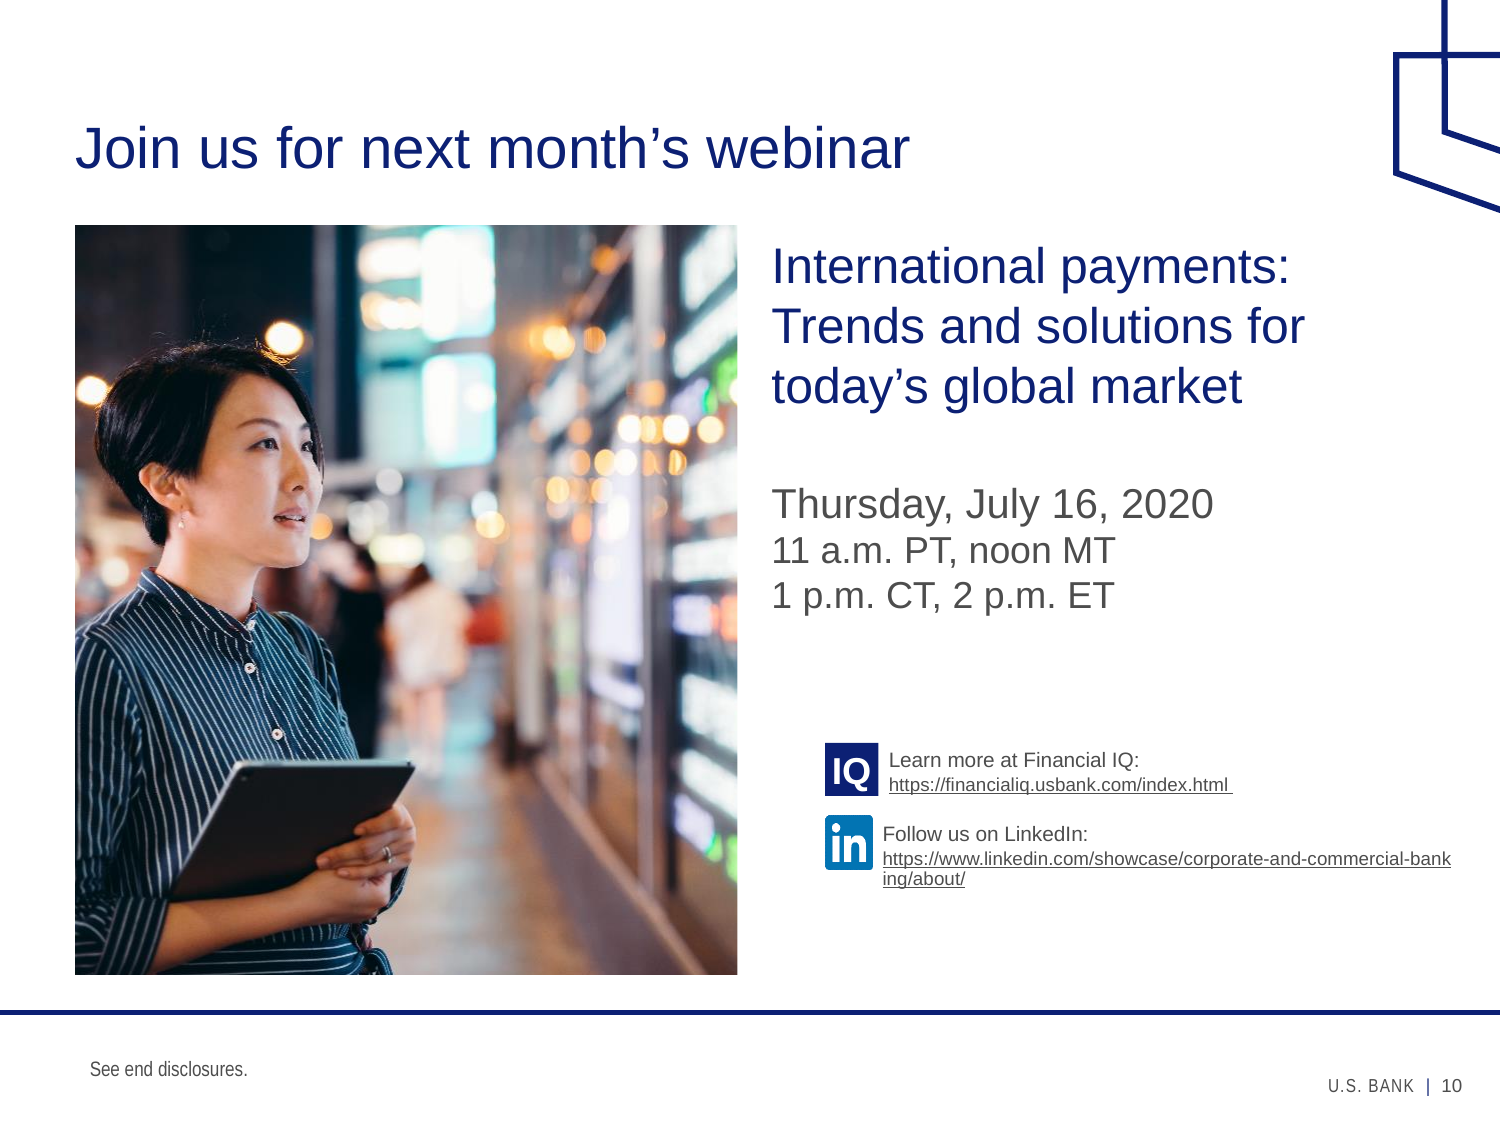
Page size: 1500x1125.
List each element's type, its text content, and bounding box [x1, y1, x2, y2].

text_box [824, 810, 1469, 901]
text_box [824, 737, 1500, 803]
text_box See end disclosures. [74, 1011, 1275, 1089]
title Join us for next month’s webinar [75, 37, 1380, 180]
picture [74, 224, 738, 976]
list International payments: Trends and solutions for today’s global market Thursday, July 16, 2020 11 a.m. PT, noon MT 1 p.m. CT, 2 p.m. ET [762, 226, 1425, 975]
